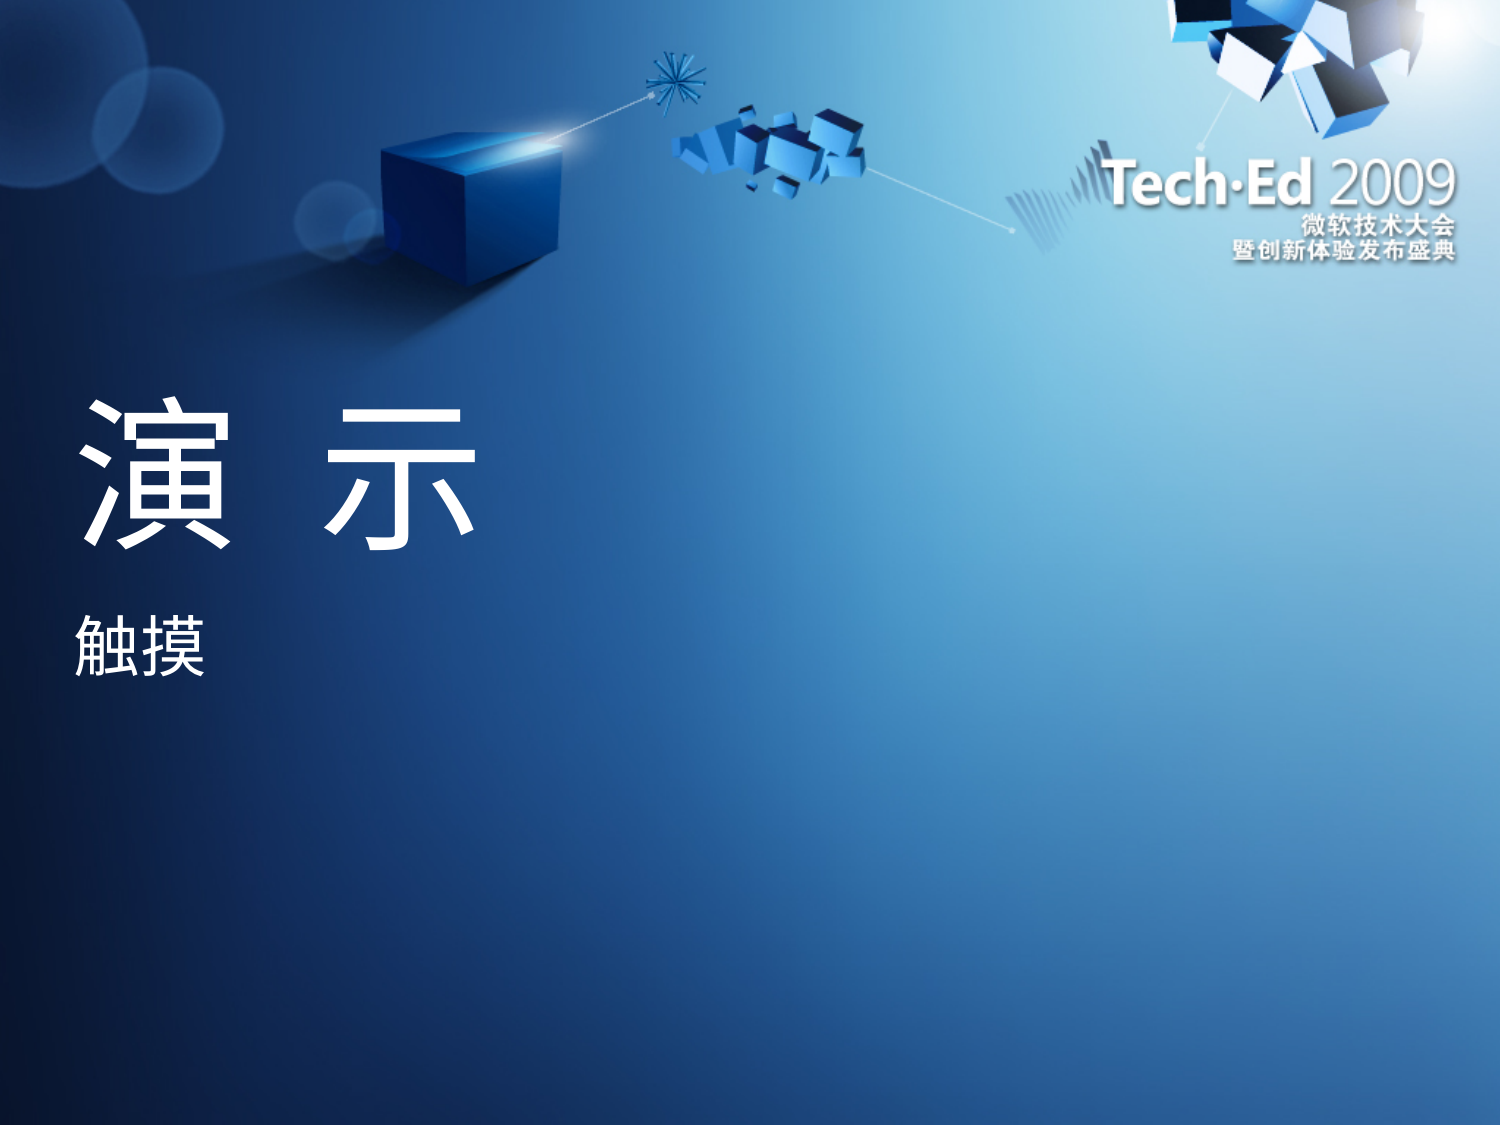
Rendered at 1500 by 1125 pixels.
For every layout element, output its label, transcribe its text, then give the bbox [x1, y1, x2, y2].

title 演 示 [58, 363, 1409, 551]
list 触摸 [58, 597, 1407, 704]
picture [0, 0, 1500, 1125]
